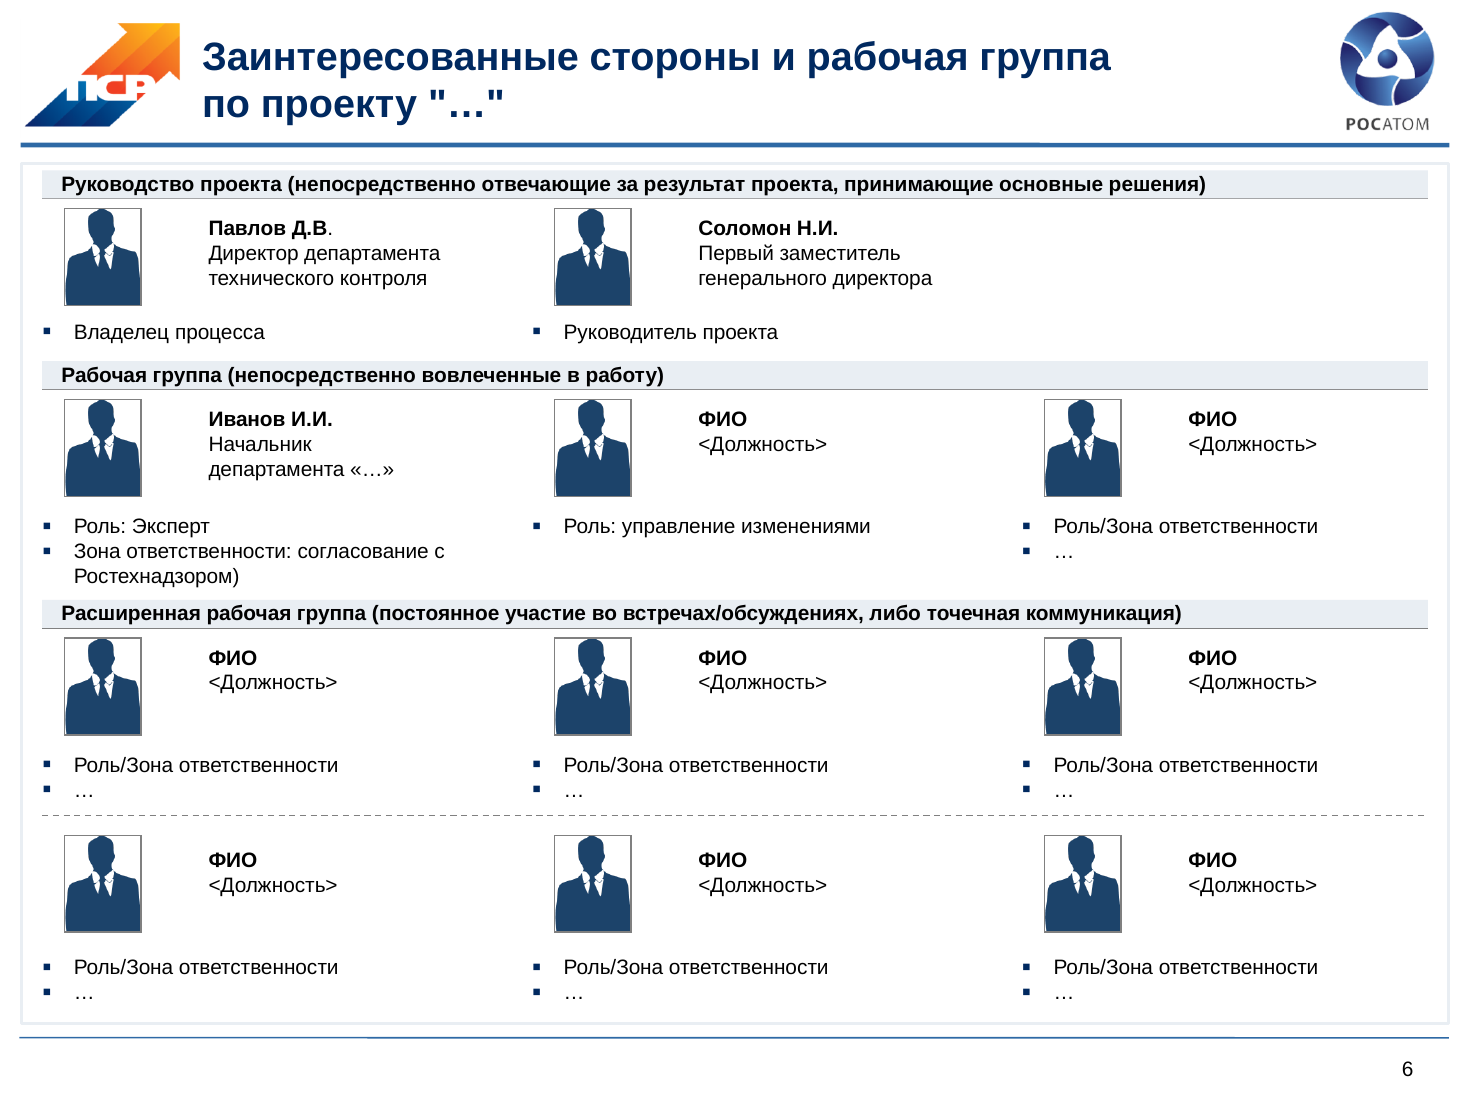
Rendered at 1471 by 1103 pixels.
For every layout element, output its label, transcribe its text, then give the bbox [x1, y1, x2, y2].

picture [555, 209, 631, 305]
text_box [19, 161, 1451, 1025]
text_box Соломон Н.И. Первый заместитель генерального директора [698, 214, 939, 290]
text_box Роль/Зона ответственности … [1021, 953, 1428, 1004]
text_box ФИО <Должность> [208, 644, 449, 700]
text_box ФИО <Должность> [698, 405, 939, 461]
picture [1044, 835, 1121, 932]
text_box Роль: управление изменениями [531, 512, 939, 538]
picture [1314, 6, 1461, 136]
picture [555, 835, 631, 932]
picture [65, 638, 141, 735]
text_box Рабочая группа (непосредственно вовлеченные в работу) [42, 361, 1428, 388]
picture [65, 209, 141, 305]
text_box ФИО <Должность> [1188, 405, 1428, 461]
text_box ФИО <Должность> [208, 846, 449, 902]
text_box Руководство проекта (непосредственно отвечающие за результат проекта, принимающие основные решения) [42, 170, 1428, 197]
text_box Роль/Зона ответственности … [1021, 512, 1428, 563]
text_box Владелец процесса [42, 318, 449, 344]
picture [20, 19, 186, 138]
text_box ФИО <Должность> [1188, 644, 1428, 700]
title Заинтересованные стороны и рабочая группа по проекту "…" [202, 0, 1299, 161]
picture [555, 638, 631, 735]
text_box ФИО <Должность> [1188, 846, 1428, 902]
picture [65, 400, 141, 496]
text_box Роль/Зона ответственности … [42, 953, 449, 1004]
text_box Роль/Зона ответственности … [531, 953, 939, 1004]
text_box Павлов Д.В. Директор департамента технического контроля [208, 214, 449, 290]
text_box Иванов И.И. Начальник департамента «…» [208, 405, 449, 461]
text_box Роль: Эксперт Зона ответственности: согласование с Ростехнадзором) [42, 512, 449, 588]
text_box Роль/Зона ответственности … [42, 751, 449, 802]
text_box ФИО <Должность> [698, 644, 939, 700]
text_box Роль/Зона ответственности … [531, 751, 939, 802]
picture [65, 835, 141, 932]
text_box Расширенная рабочая группа (постоянное участие во встречах/обсуждениях, либо точечная коммуникация) [42, 599, 1428, 627]
picture [555, 400, 631, 496]
picture [1044, 400, 1121, 496]
text_box ФИО <Должность> [698, 846, 939, 902]
text_box Руководитель проекта [531, 318, 939, 344]
text_box Роль/Зона ответственности … [1021, 751, 1428, 802]
picture [1044, 638, 1121, 735]
